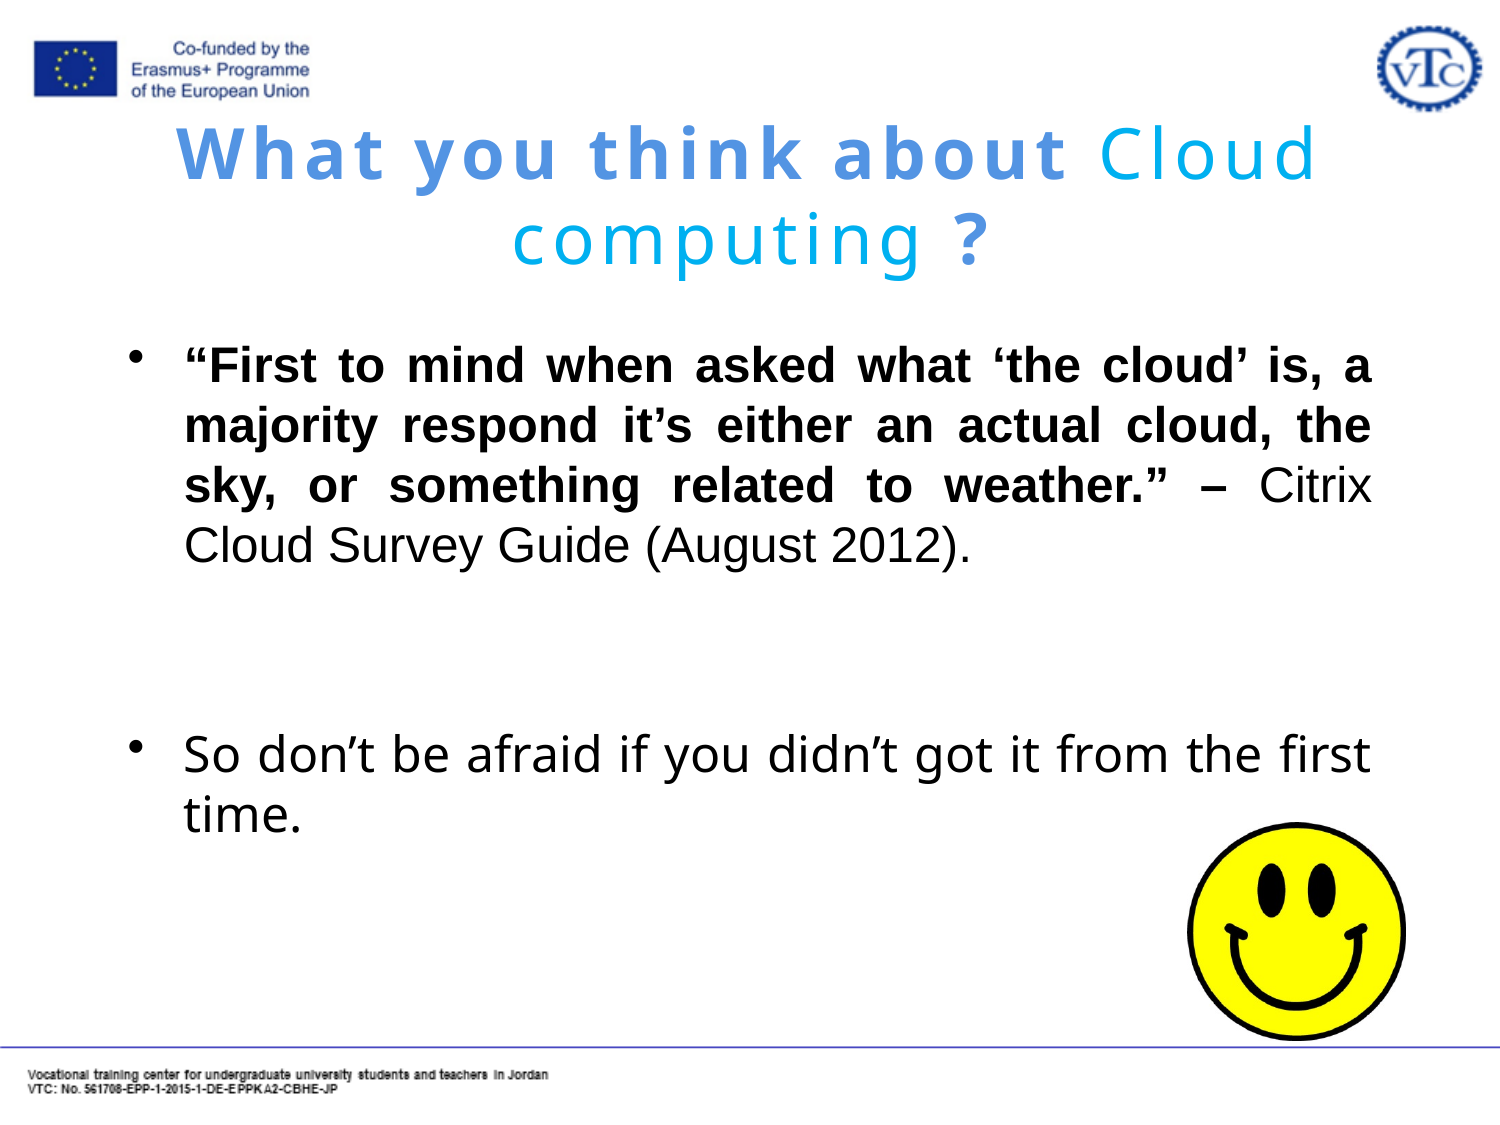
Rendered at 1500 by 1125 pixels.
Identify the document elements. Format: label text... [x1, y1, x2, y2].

picture [0, 0, 1500, 99]
picture [0, 288, 1500, 1125]
title What you think about Cloud computing ? [0, 99, 1500, 288]
list “First to mind when asked what ‘the cloud’ is, a majority respond it’s either an actual cloud, the sky, or something related to weather.” – Citrix Cloud Survey Guide (August 2012). So don’t be afraid if you didn’t got it from the first time. [112, 324, 1388, 1001]
